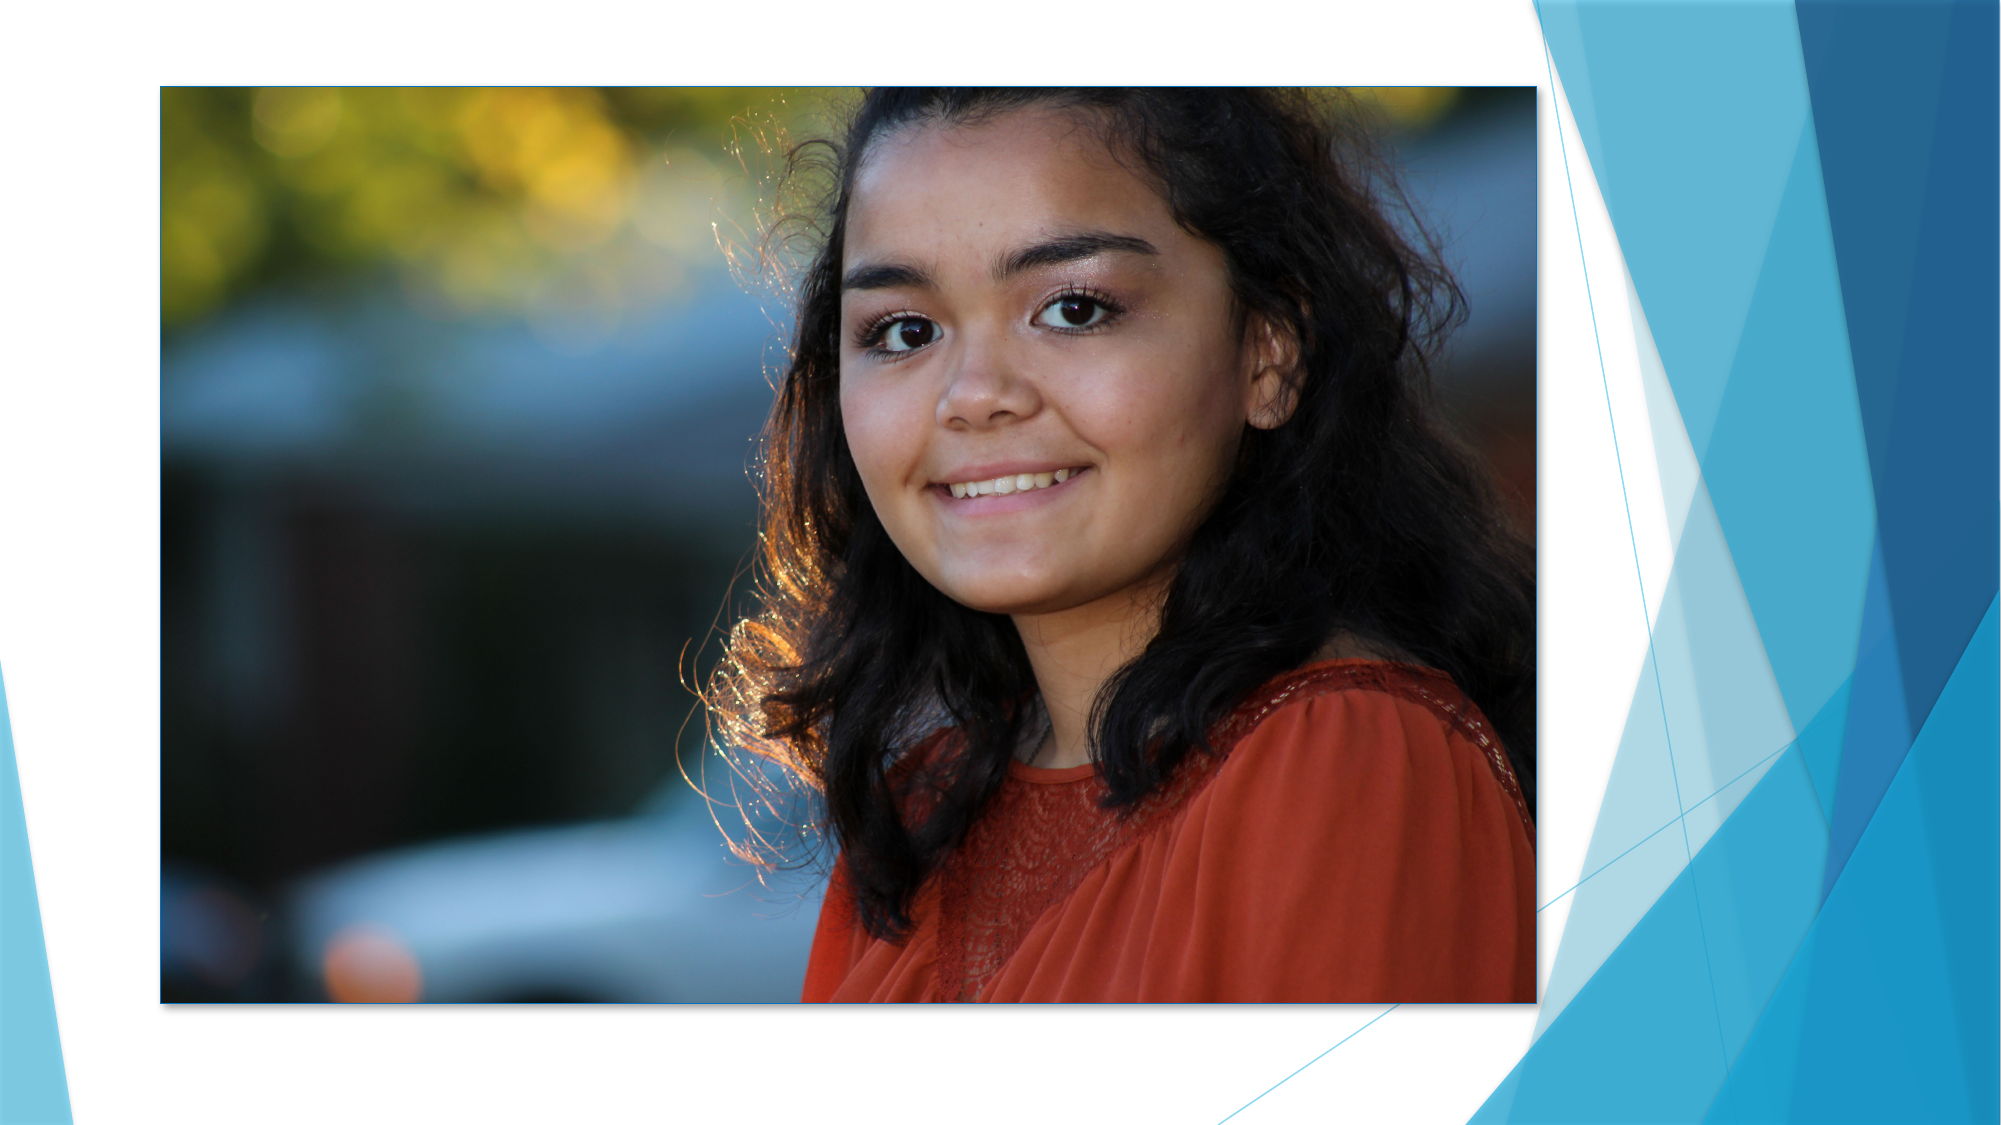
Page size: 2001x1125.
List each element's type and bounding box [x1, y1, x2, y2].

picture [160, 86, 1537, 1005]
